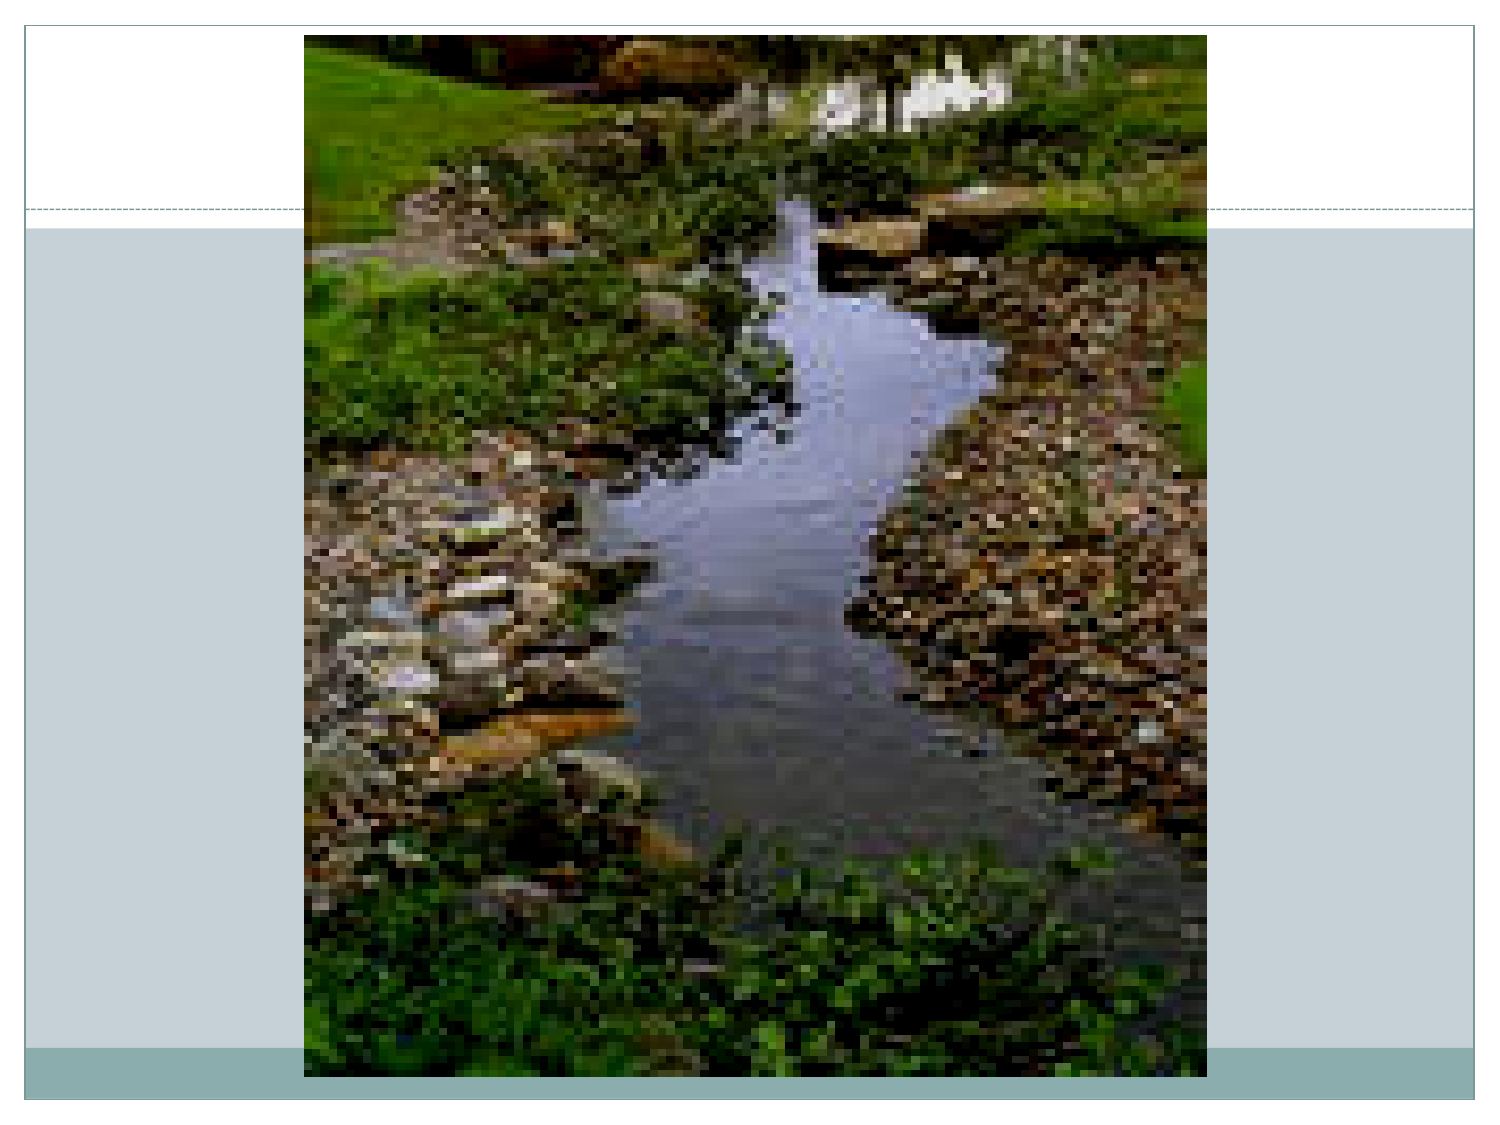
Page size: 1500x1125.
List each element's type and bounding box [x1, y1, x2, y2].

list [304, 34, 1208, 1078]
